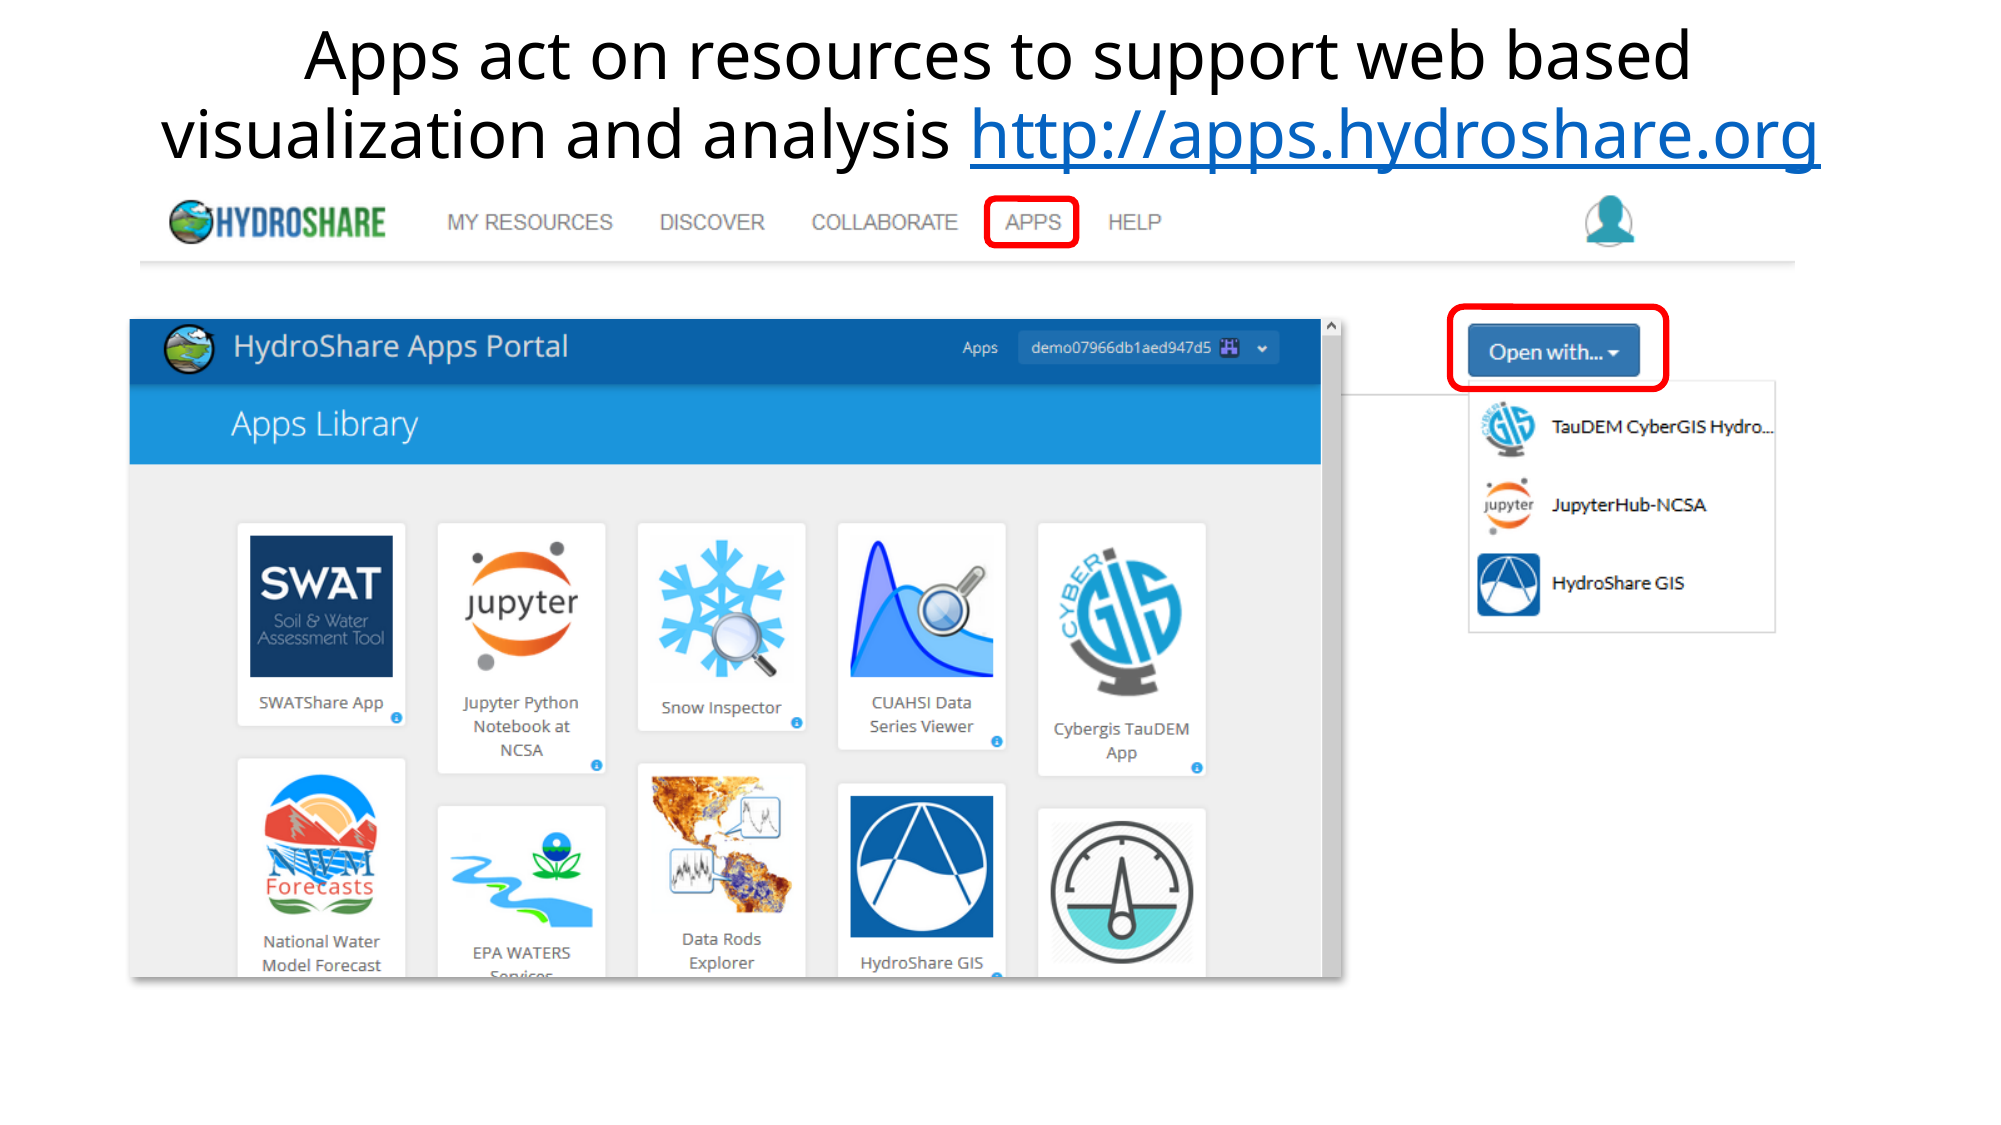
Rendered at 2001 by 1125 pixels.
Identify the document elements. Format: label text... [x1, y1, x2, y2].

title Apps act on resources to support web based visualization and analysis http://apps.hydroshare.org [137, 16, 1863, 181]
picture [129, 191, 1795, 977]
